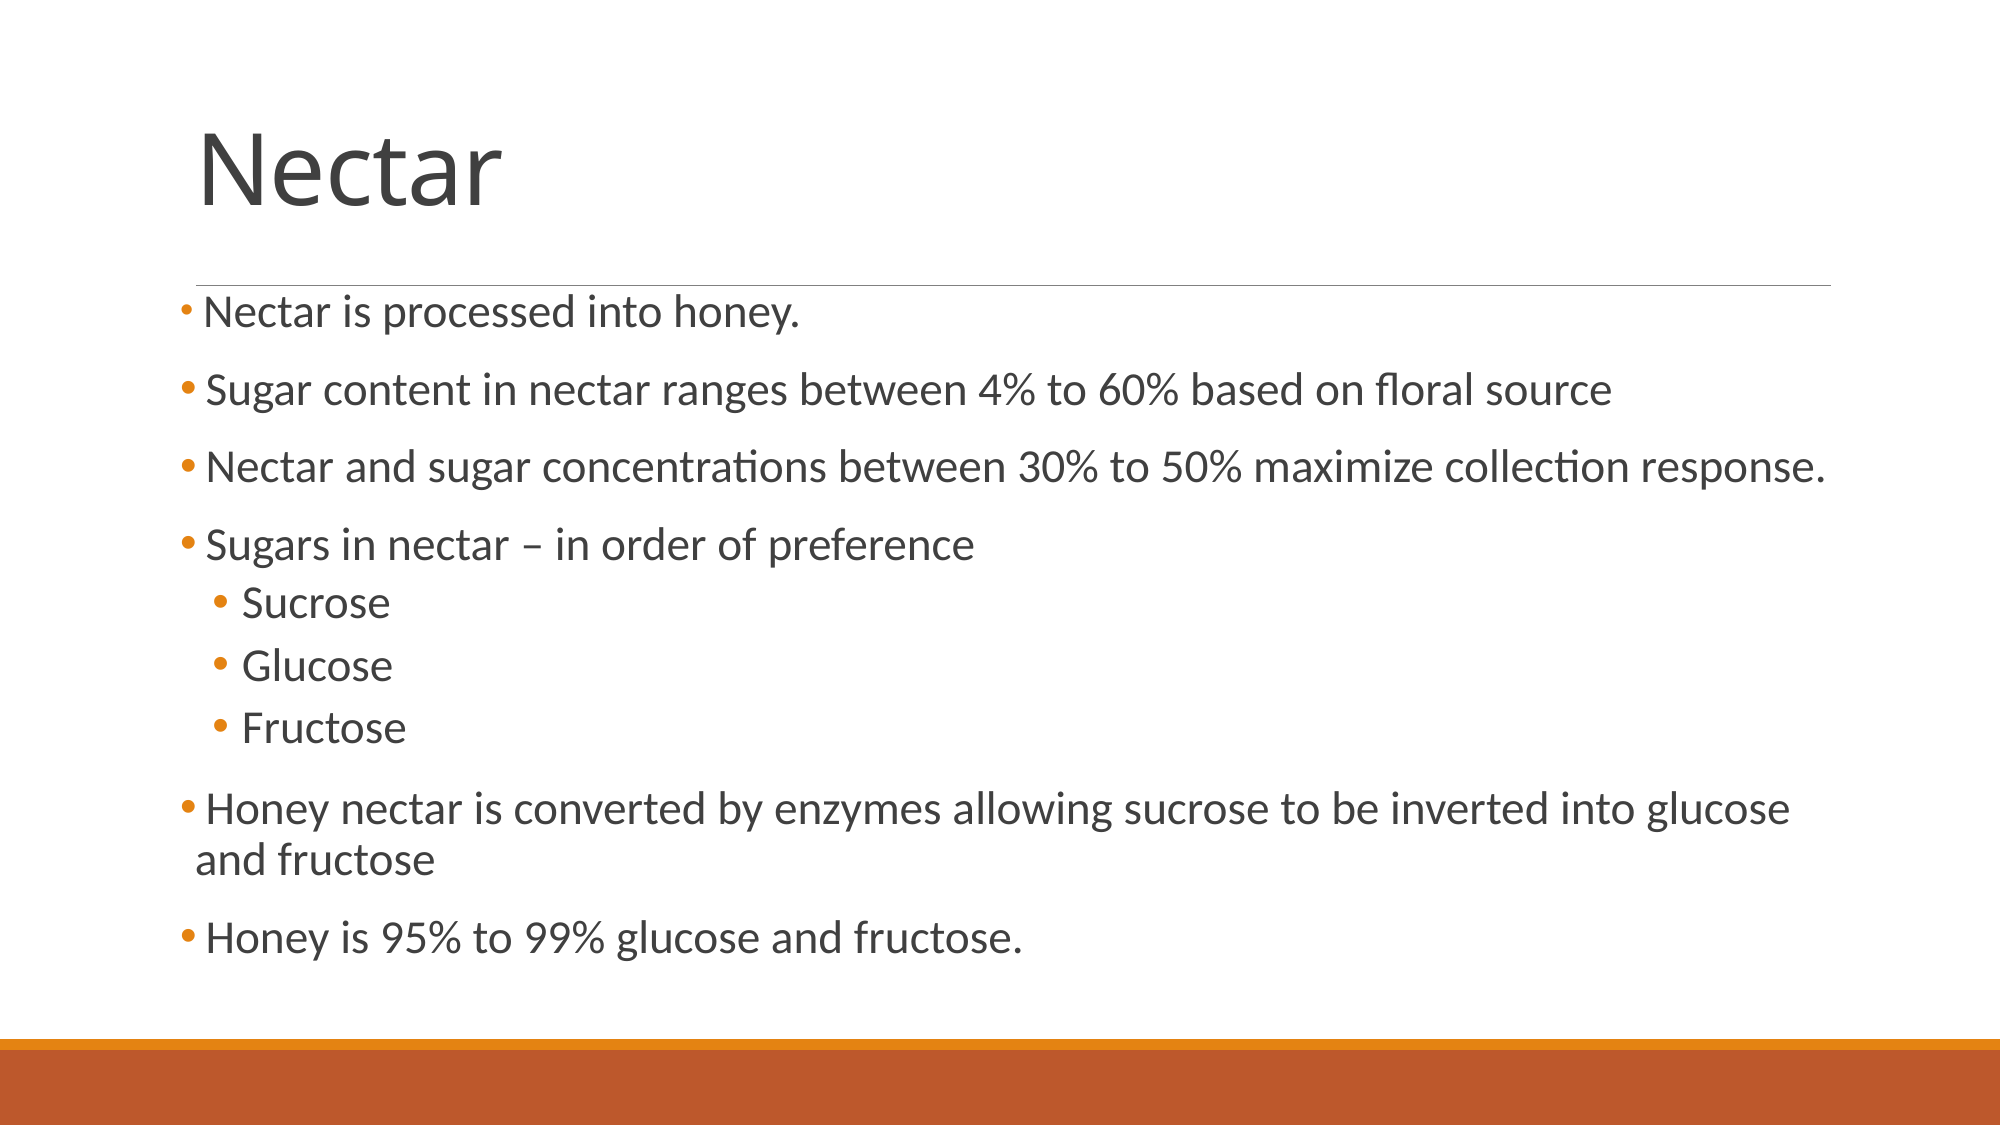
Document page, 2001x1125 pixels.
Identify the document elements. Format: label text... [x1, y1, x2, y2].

title Nectar [180, 47, 1830, 234]
list Nectar is processed into honey. Sugar content in nectar ranges between 4% to 60% based on floral source Nectar and sugar concentrations between 30% to 50% maximize collection response. Sugars in nectar – in order of preference Sucrose Glucose Fructose Honey nectar is converted by enzymes allowing sucrose to be inverted into glucose and fructose Honey is 95% to 99% glucose and fructose. [180, 279, 1830, 1029]
